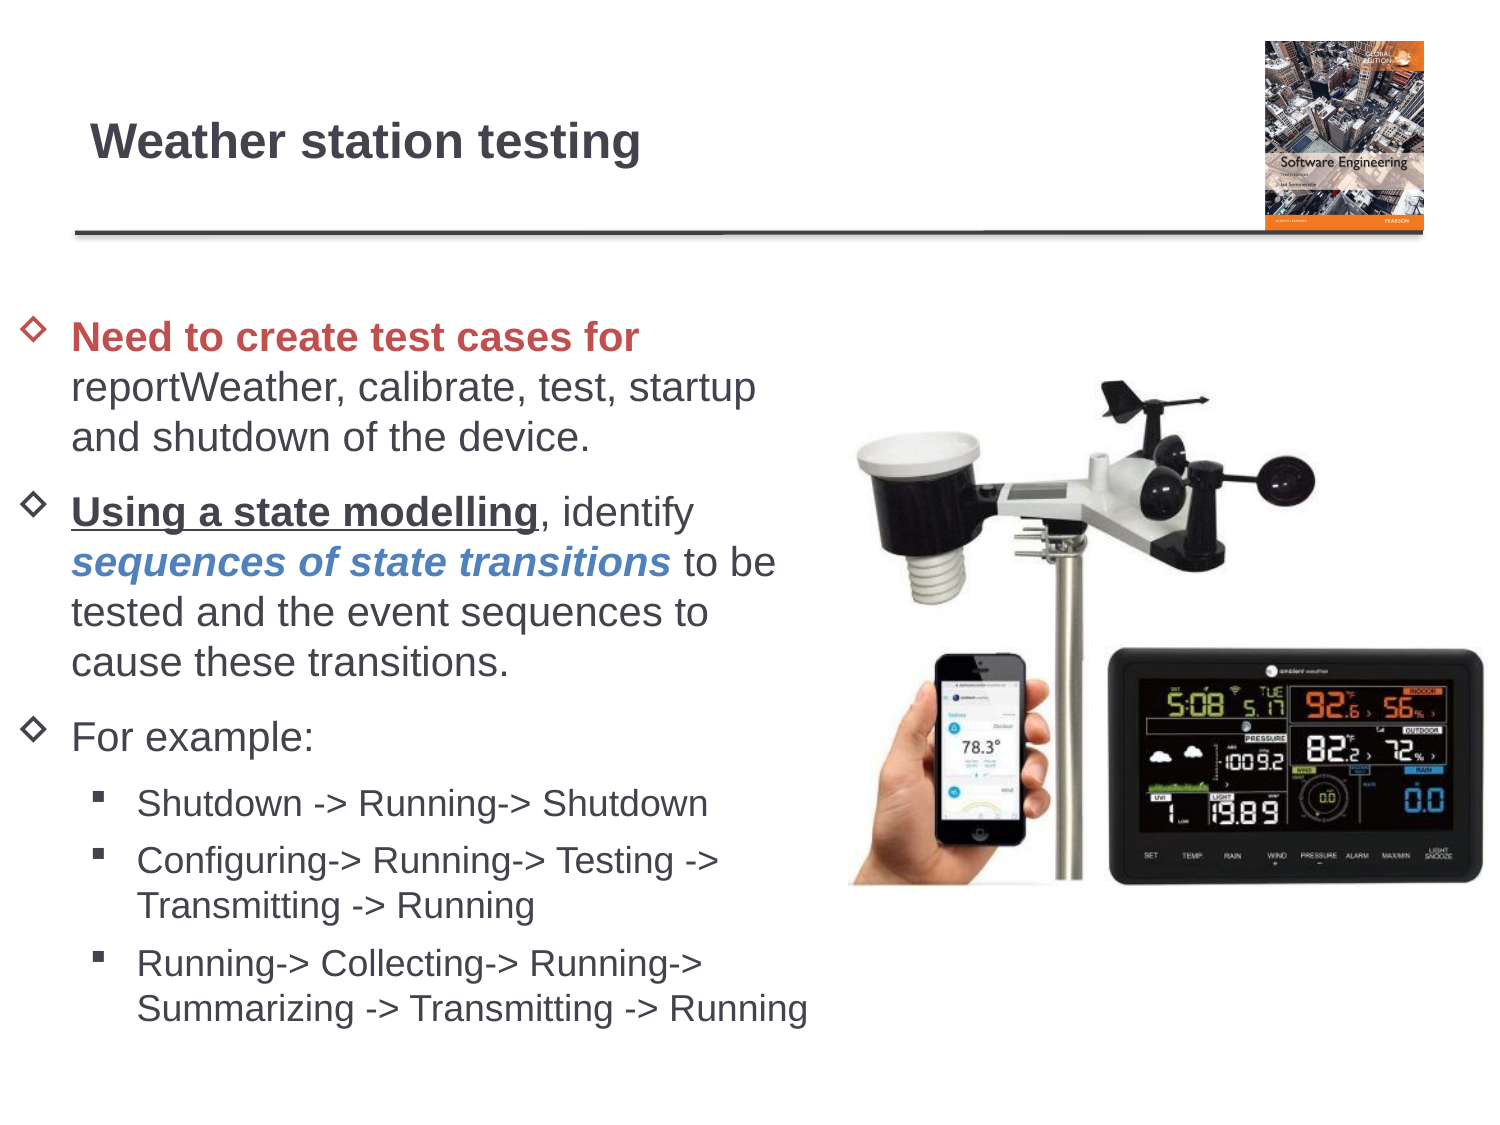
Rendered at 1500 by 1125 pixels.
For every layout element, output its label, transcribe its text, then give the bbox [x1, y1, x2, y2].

picture [1265, 41, 1424, 231]
picture [848, 380, 1488, 887]
title Weather station testing [74, 44, 1272, 233]
list Need to create test cases for reportWeather, calibrate, test, startup and shutdown of the device. Using a state modelling, identify sequences of state transitions to be tested and the event sequences to cause these transitions. For example: Shutdown -> Running-> Shutdown Configuring-> Running-> Testing -> Transmitting -> Running Running-> Collecting-> Running-> Summarizing -> Transmitting -> Running [0, 302, 827, 1045]
